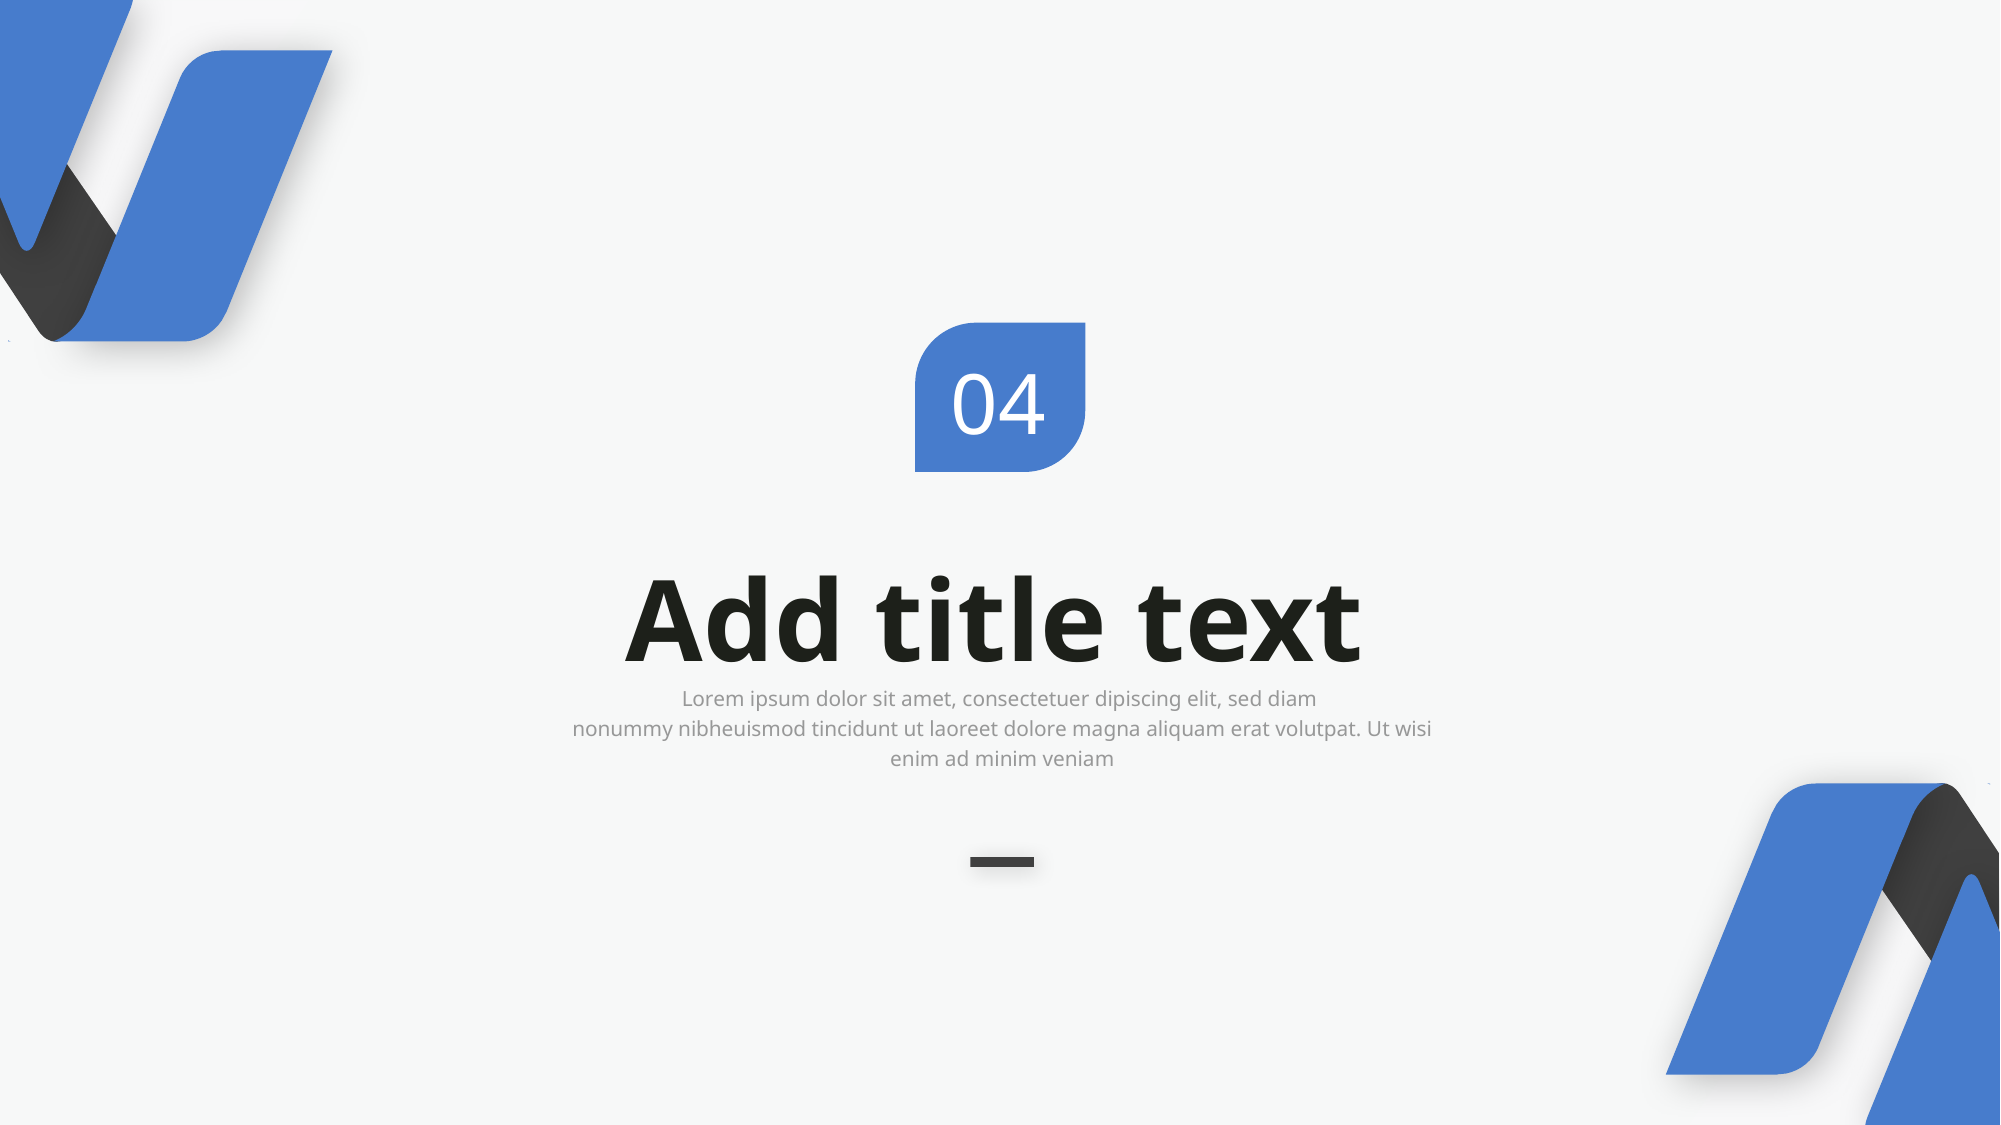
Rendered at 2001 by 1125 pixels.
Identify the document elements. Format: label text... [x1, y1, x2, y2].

text_box [969, 856, 1035, 868]
text_box Add title text [510, 501, 1479, 692]
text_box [881, 322, 1116, 472]
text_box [1689, 733, 2000, 1125]
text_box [0, 0, 309, 392]
text_box Lorem ipsum dolor sit amet, consectetuer dipiscing elit, sed diam nonummy nibheuismod tincidunt ut laoreet dolore magna aliquam erat volutpat. Ut wisi enim ad minim veniam [563, 672, 1441, 778]
